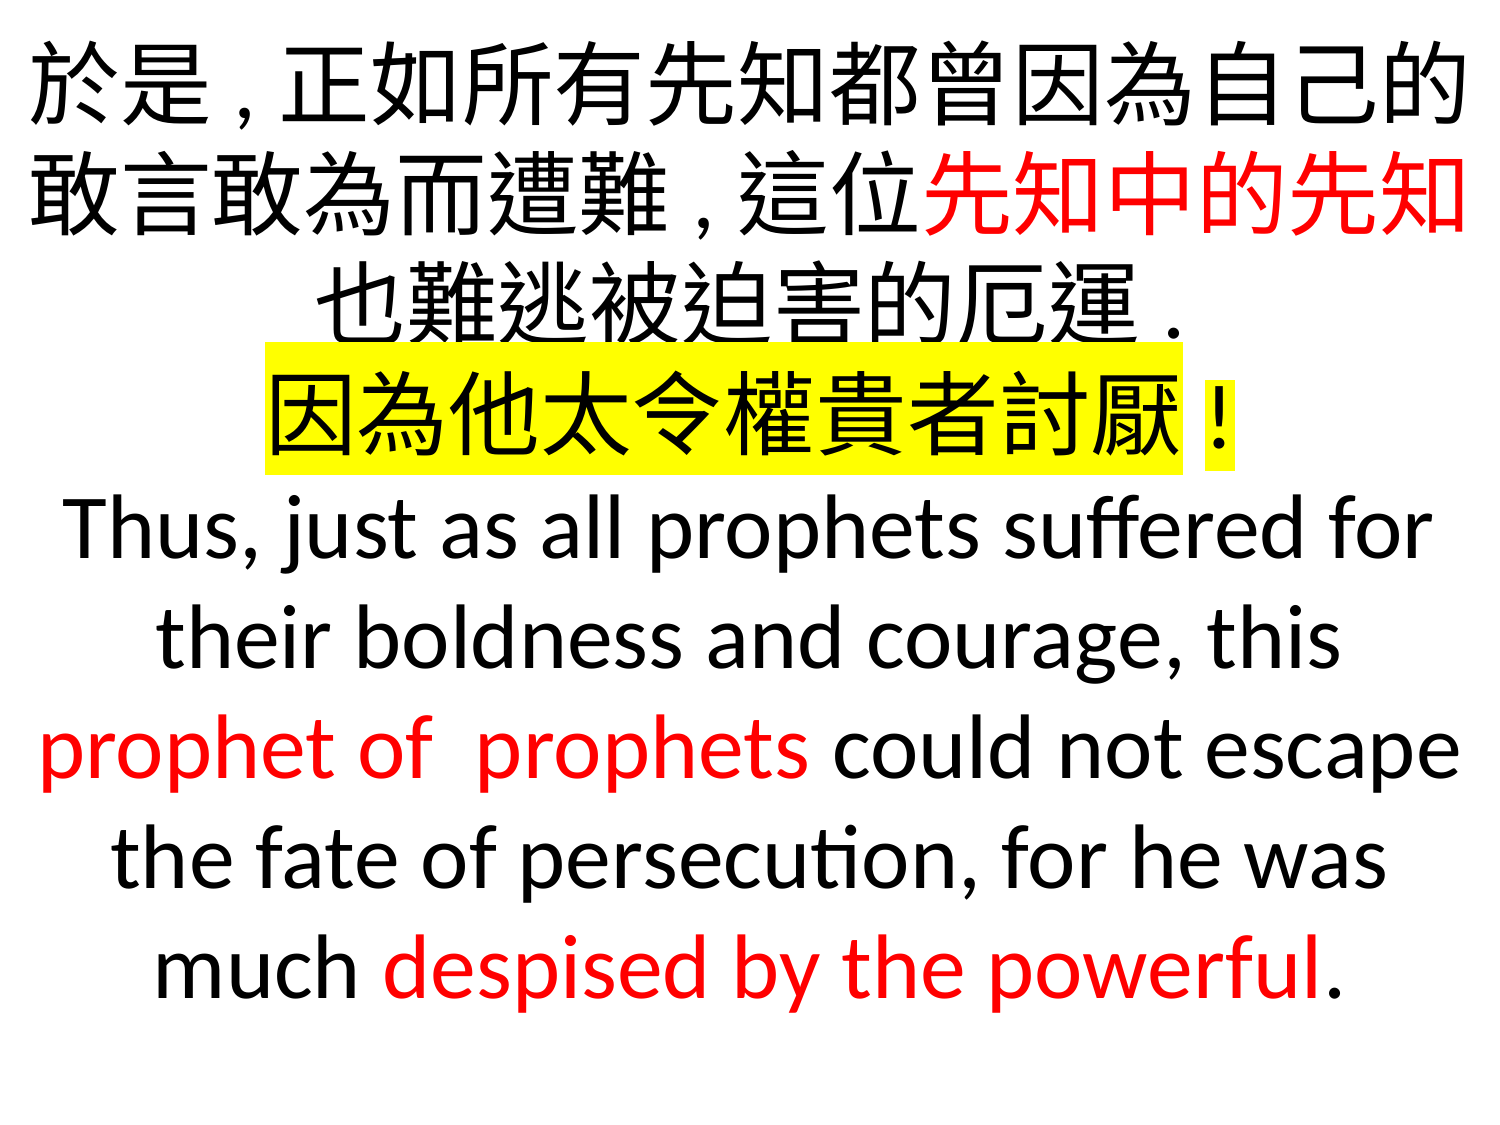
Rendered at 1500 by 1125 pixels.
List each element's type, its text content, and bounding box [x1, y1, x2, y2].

subtitle 於是,正如所有先知都曾因為自己的敢言敢為而遭難,這位先知中的先知也難逃被迫害的厄運. 因為他太令權貴者討厭! Thus, just as all prophets suffered for their boldness and courage, this prophet of prophets could not escape the fate of persecution, for he was much despised by the powerful. [0, 19, 1500, 1106]
